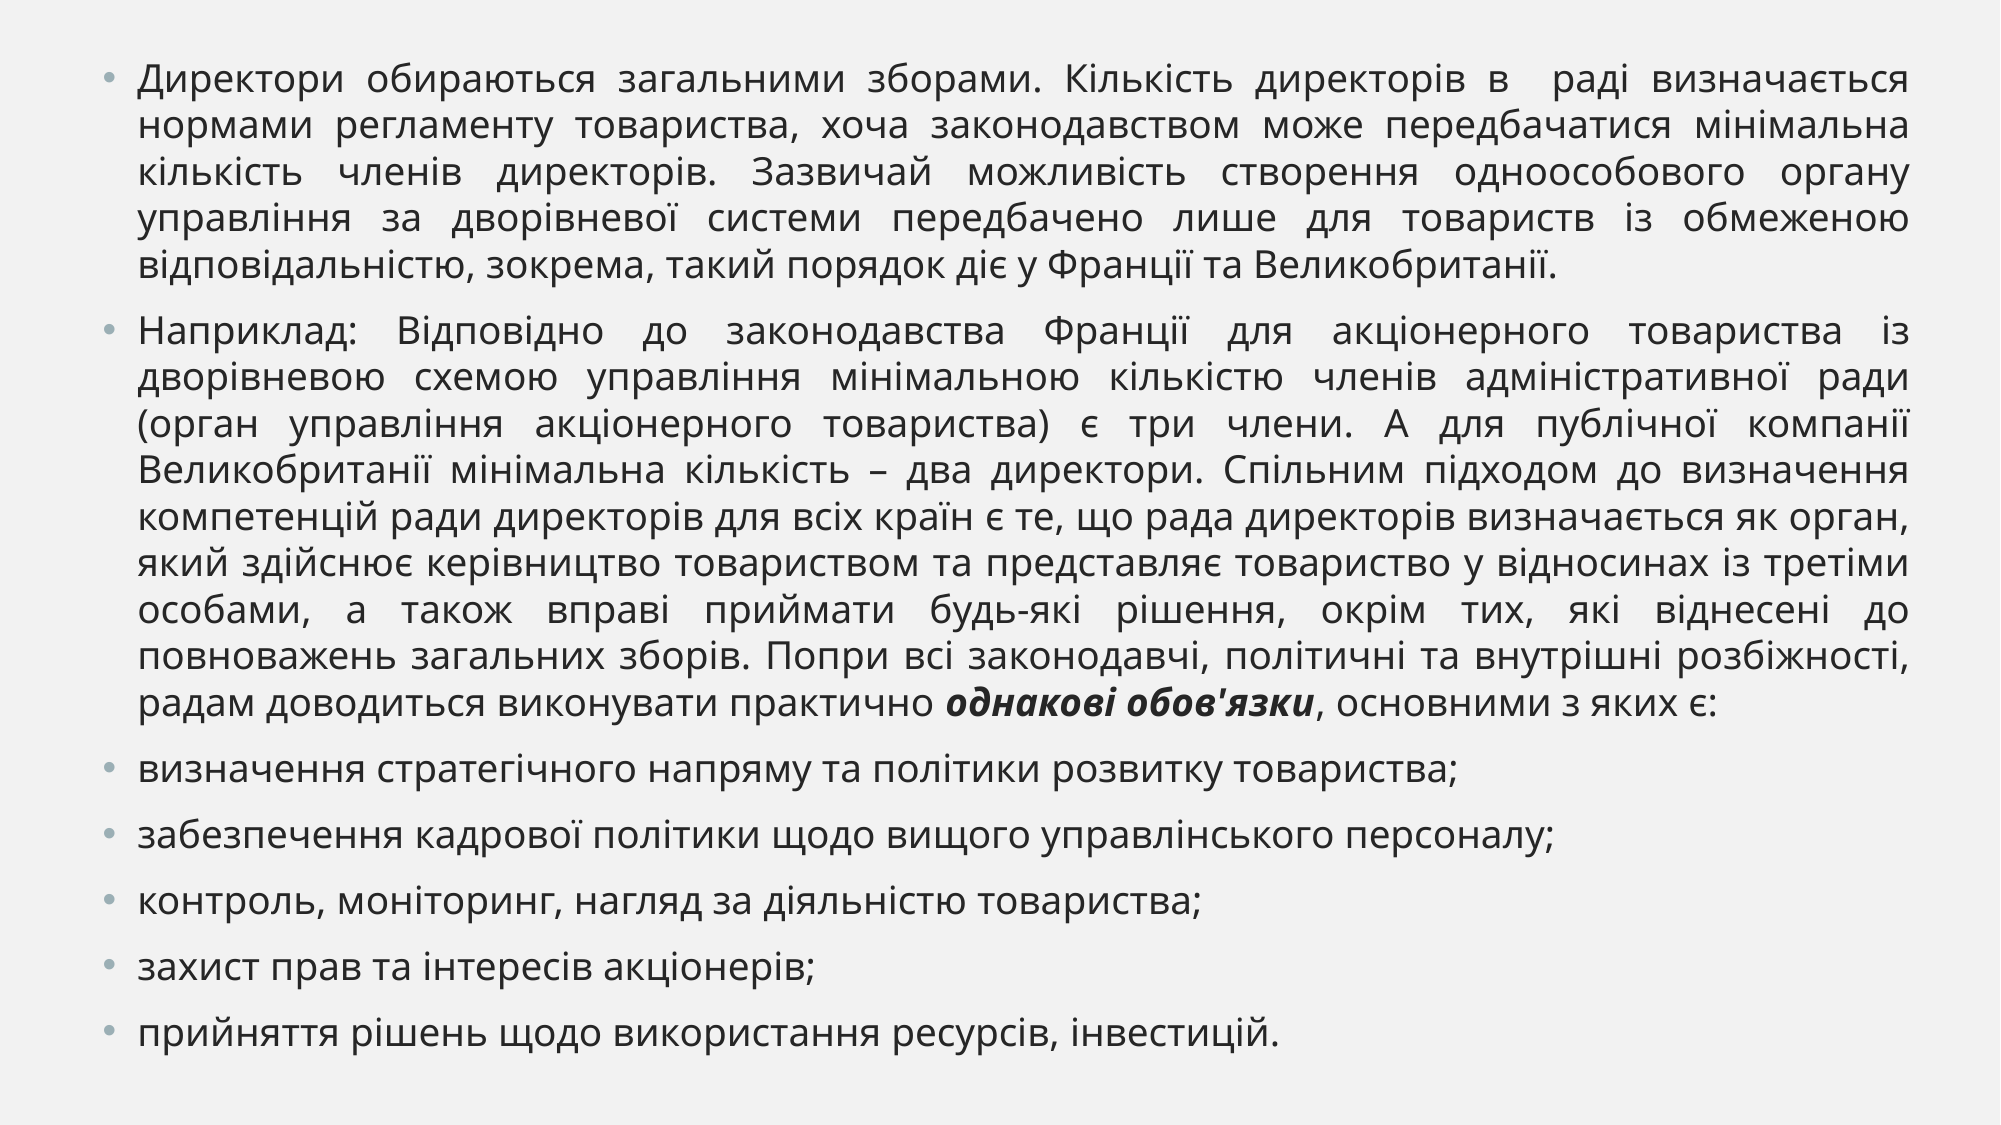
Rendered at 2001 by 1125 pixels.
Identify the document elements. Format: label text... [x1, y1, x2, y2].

list Директори обираються загальними зборами. Кількість директорів в раді визначається нормами регламенту товариства, хоча законодавством може передбачатися мінімальна кількість членів директорів. Зазвичай можливість створення одноособового органу управління за дворівневої системи передбачено лише для товариств із обмеженою відповідальністю, зокрема, такий порядок діє у Франції та Великобританії. Наприклад: Відповідно до законодавства Франції для акціонерного товариства із дворівневою схемою управління мінімальною кількістю членів адміністративної ради (орган управління акціонерного товариства) є три члени. А для публічної компанії Великобританії мінімальна кількість – два директори. Спільним підходом до визначення компетенцій ради директорів для всіх країн є те, що рада директорів визначається як орган, який здійснює керівництво товариством та представляє товариство у відносинах із третіми особами, а також вправі приймати будь-які рішення, окрім тих, які віднесені до повноважень загальних зборів. Попри всі законодавчі, політичні та внутрішні розбіжності, радам доводиться виконувати практично однакові обов'язки, основними з яких є: визначення стратегічного напряму та політики розвитку товариства; забезпечення кадрової політики щодо вищого управлінського персоналу; контроль, моніторинг, нагляд за діяльністю товариства; захист прав та інтересів акціонерів; прийняття рішень щодо використання ресурсів, інвестицій. [87, 45, 1928, 1078]
